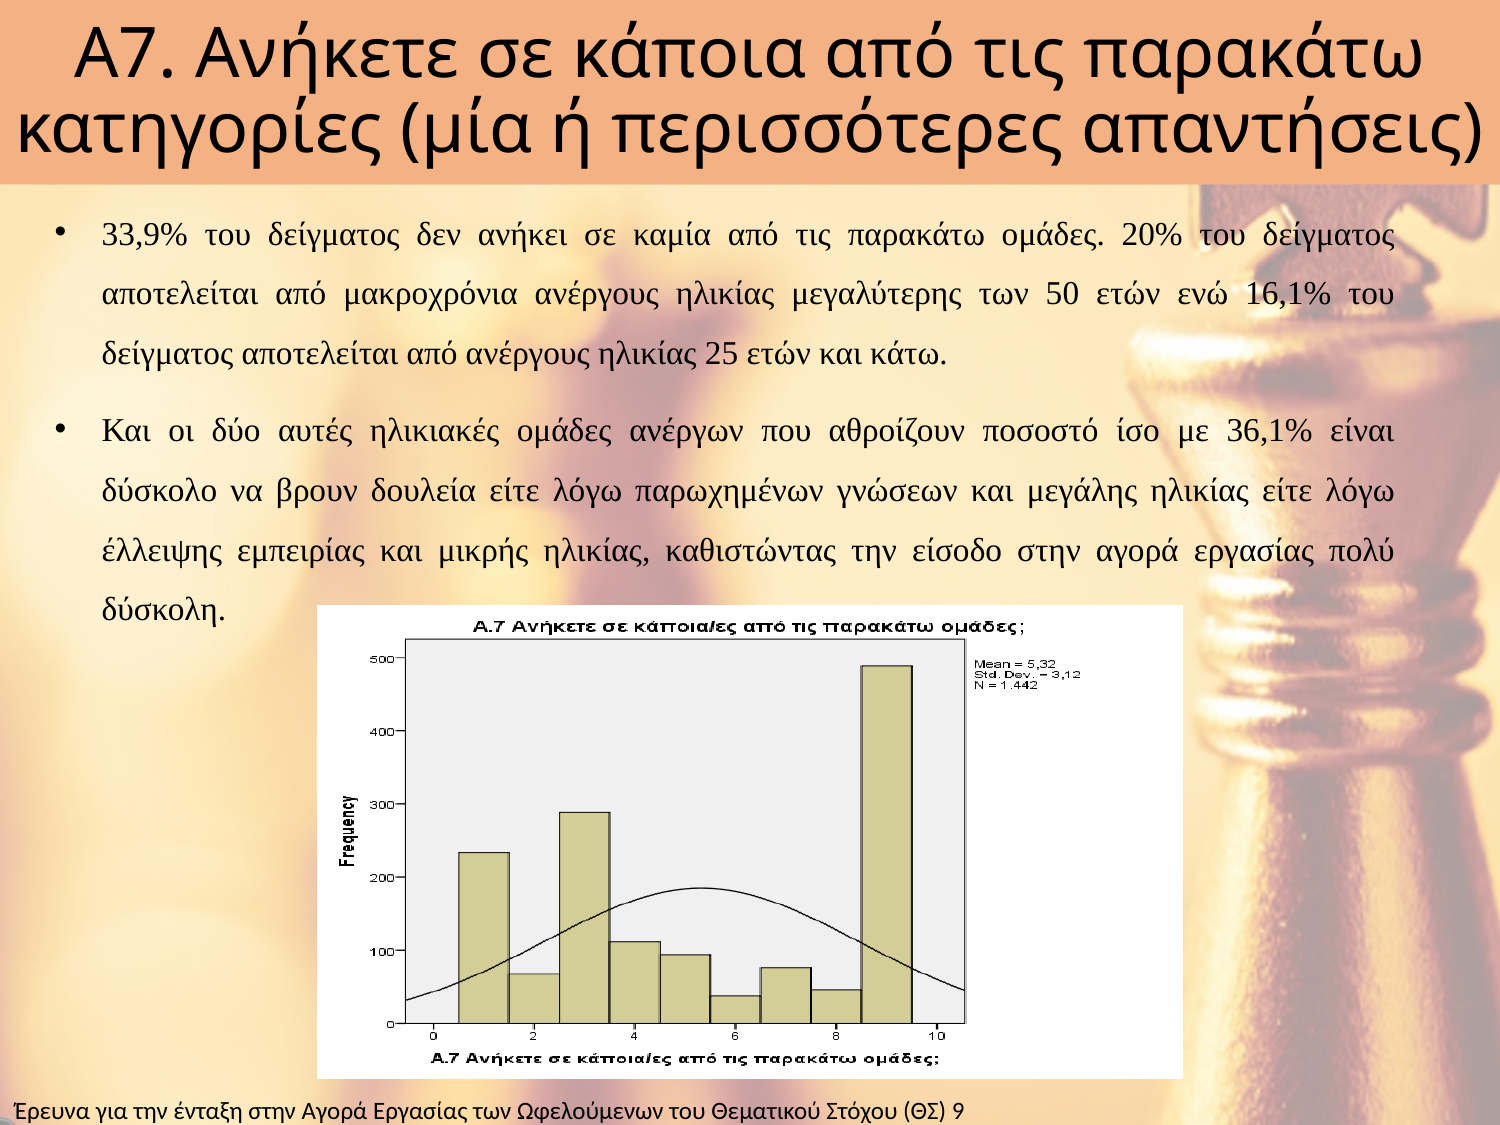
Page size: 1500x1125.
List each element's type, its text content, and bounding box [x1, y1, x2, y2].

text_box 33,9% του δείγματος δεν ανήκει σε καμία από τις παρακάτω ομάδες. 20% του δείγματος αποτελείται από μακροχρόνια ανέργους ηλικίας μεγαλύτερης των 50 ετών ενώ 16,1% του δείγματος αποτελείται από ανέργους ηλικίας 25 ετών και κάτω. Και οι δύο αυτές ηλικιακές ομάδες ανέργων που αθροίζουν ποσοστό ίσο με 36,1% είναι δύσκολο να βρουν δουλεία είτε λόγω παρωχημένων γνώσεων και μεγάλης ηλικίας είτε λόγω έλλειψης εμπειρίας και μικρής ηλικίας, καθιστώντας την είσοδο στην αγορά εργασίας πολύ δύσκολη. [39, 184, 1412, 635]
picture [317, 605, 1183, 1079]
title Α7. Ανήκετε σε κάποια από τις παρακάτω κατηγορίες (μία ή περισσότερες απαντήσεις) [0, 0, 1500, 185]
text_box Έρευνα για την ένταξη στην Αγορά Εργασίας των Ωφελούμενων του Θεματικού Στόχου (ΘΣ) 9 [0, 1087, 1475, 1125]
